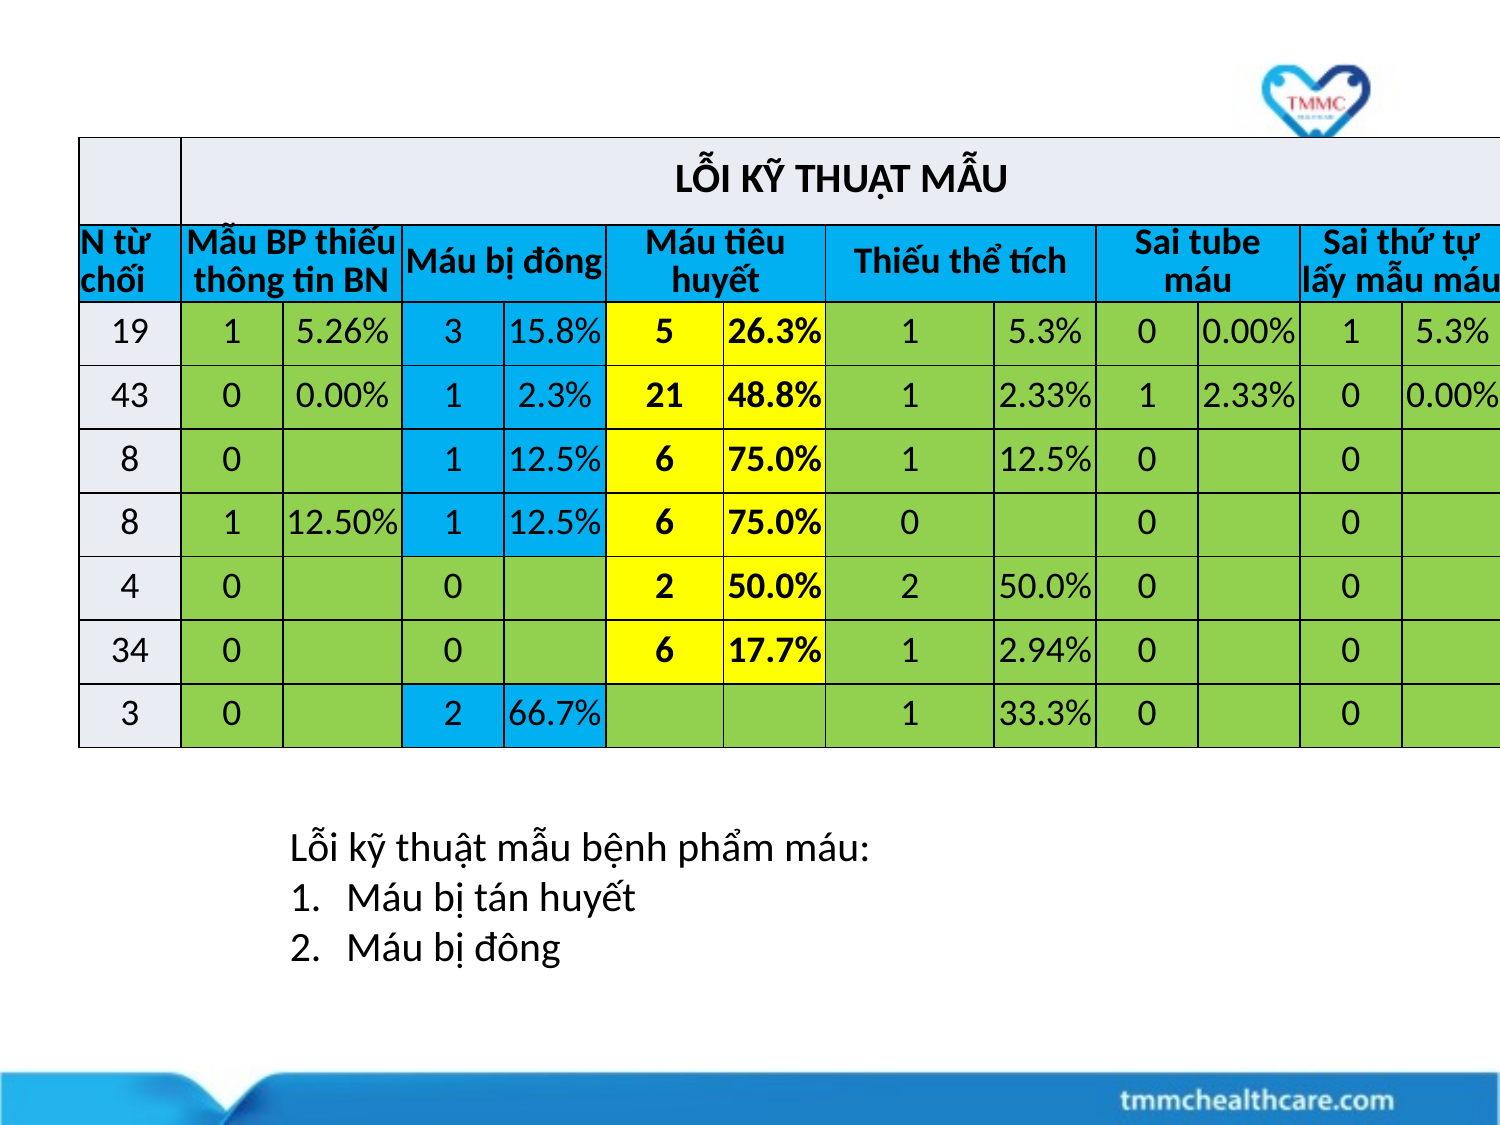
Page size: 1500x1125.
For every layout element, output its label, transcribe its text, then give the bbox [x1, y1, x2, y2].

table_cell 1 [826, 621, 993, 683]
table_cell Mẫu BP thiếu thông tin BN [182, 226, 401, 301]
table_cell [1199, 685, 1299, 747]
table_cell 15.8% [505, 303, 605, 365]
table_cell 1 [403, 494, 503, 556]
table_cell 1 [826, 366, 993, 428]
table_cell 48.8% [724, 366, 825, 428]
table_cell 12.5% [995, 430, 1095, 492]
table_cell 0 [1097, 303, 1197, 365]
table_cell 0 [1097, 494, 1197, 556]
table_cell 12.5% [505, 430, 605, 492]
table_cell [1199, 621, 1299, 683]
table_cell [1403, 557, 1500, 619]
table_cell 0 [1097, 557, 1197, 619]
table_cell 1 [826, 685, 993, 747]
picture [0, 0, 1500, 1125]
table_cell 0 [182, 685, 282, 747]
table_cell 8 [80, 494, 180, 556]
table_cell 2 [826, 557, 993, 619]
table_cell Sai tube máu [1097, 226, 1299, 301]
table_cell [1199, 430, 1299, 492]
table_cell 50.0% [995, 557, 1095, 619]
table_cell 1 [403, 366, 503, 428]
table_cell 5.3% [1403, 303, 1500, 365]
table_cell 2 [403, 685, 503, 747]
table_cell 4 [80, 557, 180, 619]
table_cell [1403, 621, 1500, 683]
table_cell 6 [607, 494, 723, 556]
table_cell [1199, 557, 1299, 619]
table_cell 33.3% [995, 685, 1095, 747]
table_cell Máu bị đông [403, 226, 605, 301]
table_cell [1199, 494, 1299, 556]
table_cell 1 [182, 303, 282, 365]
table_cell 1 [1097, 366, 1197, 428]
table_cell N từ chối [80, 226, 180, 301]
table_cell 6 [607, 430, 723, 492]
table_cell [284, 621, 401, 683]
table_cell 26.3% [724, 303, 825, 365]
table_cell 0 [826, 494, 993, 556]
table_cell 1 [826, 303, 993, 365]
table_cell 12.50% [284, 494, 401, 556]
table_cell [1403, 685, 1500, 747]
table_cell [724, 685, 825, 747]
text_box Lỗi kỹ thuật mẫu bệnh phẩm máu: Máu bị tán huyết Máu bị đông [275, 812, 1125, 978]
table_cell 1 [826, 430, 993, 492]
table_cell 0.00% [1403, 366, 1500, 428]
table_cell 0 [1301, 621, 1401, 683]
table_cell Thiếu thể tích [826, 226, 1095, 301]
table_cell 0 [1301, 430, 1401, 492]
table_cell 5.3% [995, 303, 1095, 365]
table_cell 0 [403, 621, 503, 683]
table_cell 3 [403, 303, 503, 365]
table_cell 0 [1301, 557, 1401, 619]
table_cell 6 [607, 621, 723, 683]
table_cell 2.33% [1199, 366, 1299, 428]
table_cell [505, 557, 605, 619]
table_header [80, 138, 180, 224]
table_cell [995, 494, 1095, 556]
table_cell 2.3% [505, 366, 605, 428]
table_cell [284, 685, 401, 747]
table_cell Sai thứ tự lấy mẫu máu [1301, 226, 1500, 301]
table_header LỖI KỸ THUẬT MẪU [182, 138, 1500, 224]
table_cell 2.33% [995, 366, 1095, 428]
table_cell 34 [80, 621, 180, 683]
table_cell 21 [607, 366, 723, 428]
table_cell [607, 685, 723, 747]
table_cell 0 [1097, 430, 1197, 492]
table_cell [284, 430, 401, 492]
table_cell 0 [1097, 685, 1197, 747]
table_cell 0 [182, 621, 282, 683]
table_cell [1403, 430, 1500, 492]
table_cell 43 [80, 366, 180, 428]
table_cell 0 [1097, 621, 1197, 683]
table_cell 0 [1301, 685, 1401, 747]
table_cell 19 [80, 303, 180, 365]
table_cell 8 [80, 430, 180, 492]
table_cell [505, 621, 605, 683]
table_cell 0 [1301, 366, 1401, 428]
table_cell 0 [1301, 494, 1401, 556]
table_cell 2 [607, 557, 723, 619]
table_cell [1403, 494, 1500, 556]
table_cell 0 [182, 557, 282, 619]
table_cell 12.5% [505, 494, 605, 556]
table_cell 1 [403, 430, 503, 492]
table_cell [284, 557, 401, 619]
table_cell 66.7% [505, 685, 605, 747]
table_cell 2.94% [995, 621, 1095, 683]
table_cell 1 [1301, 303, 1401, 365]
table_cell 75.0% [724, 430, 825, 492]
table_cell 5 [607, 303, 723, 365]
table_cell 3 [80, 685, 180, 747]
table_cell 0.00% [284, 366, 401, 428]
table_cell 0 [182, 366, 282, 428]
table_cell 17.7% [724, 621, 825, 683]
table_cell 0.00% [1199, 303, 1299, 365]
table_cell 0 [182, 430, 282, 492]
table_cell Máu tiêu huyết [607, 226, 825, 301]
table_cell 50.0% [724, 557, 825, 619]
table_cell 75.0% [724, 494, 825, 556]
table_cell 0 [403, 557, 503, 619]
table_cell 1 [182, 494, 282, 556]
table_cell 5.26% [284, 303, 401, 365]
